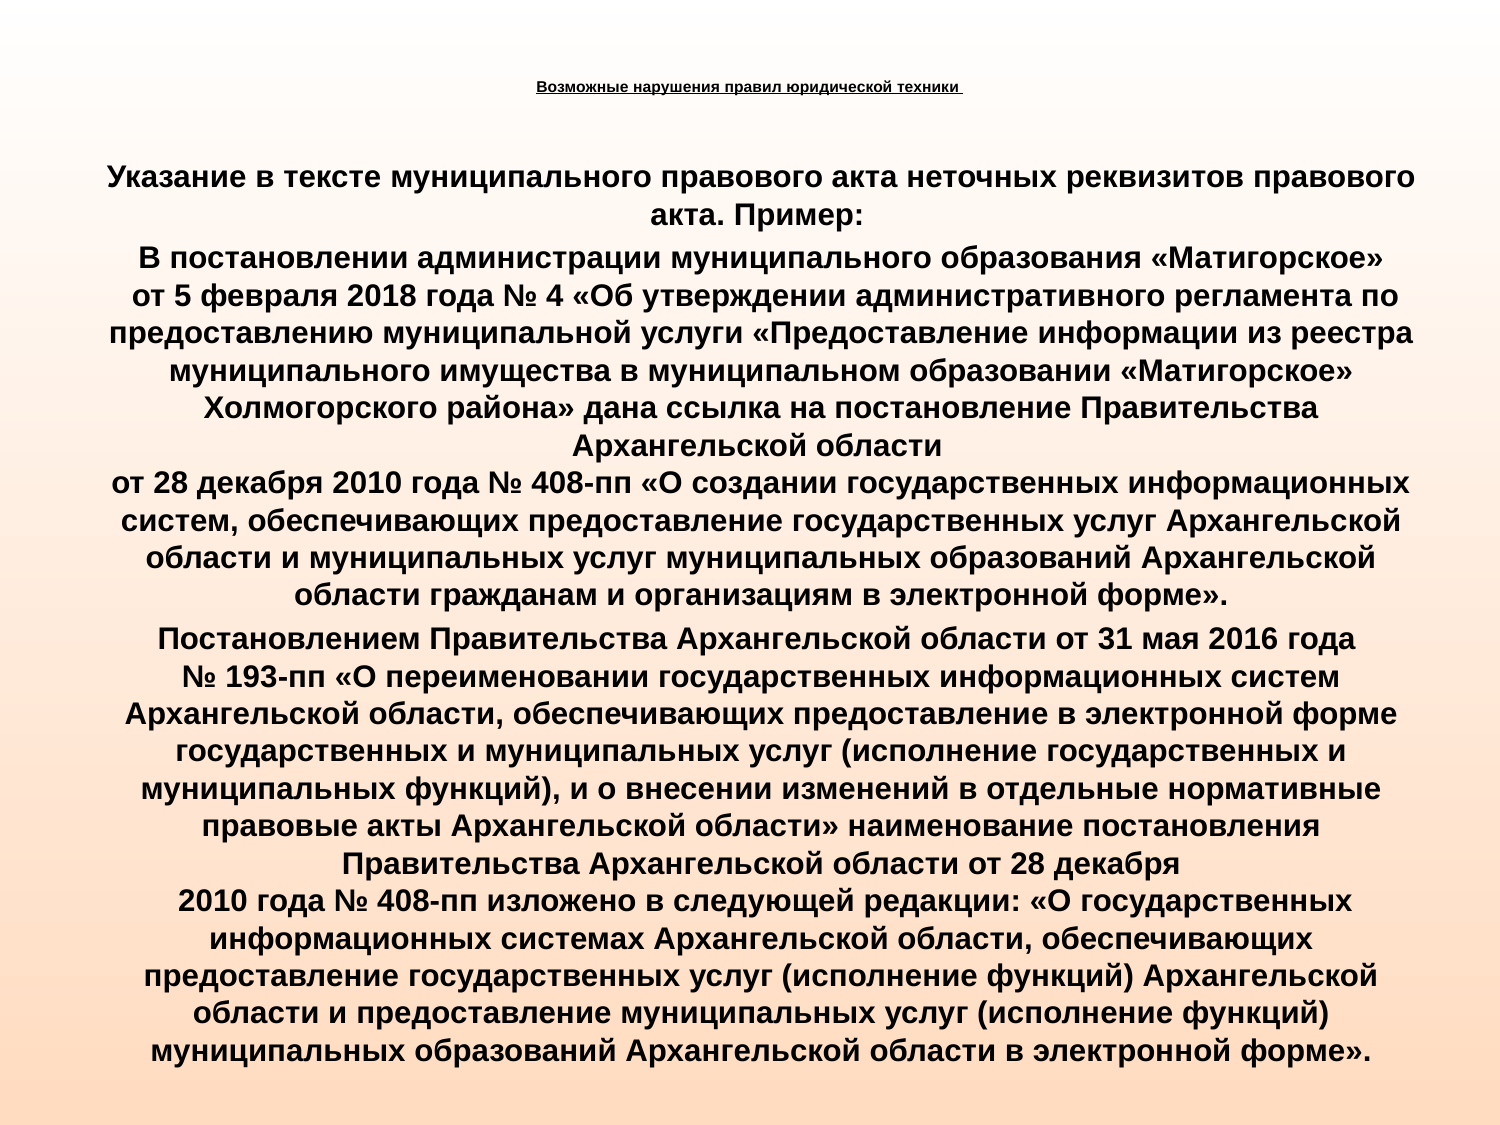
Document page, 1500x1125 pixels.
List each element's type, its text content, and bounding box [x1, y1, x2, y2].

subtitle Указание в тексте муниципального правового акта неточных реквизитов правового акта. Пример: В постановлении администрации муниципального образования «Матигорское» от 5 февраля 2018 года № 4 «Об утверждении административного регламента по предоставлению муниципальной услуги «Предоставление информации из реестра муниципального имущества в муниципальном образовании «Матигорское» Холмогорского района» дана ссылка на постановление Правительства Архангельской области от 28 декабря 2010 года № 408-пп «О создании государственных информационных систем, обеспечивающих предоставление государственных услуг Архангельской области и муниципальных услуг муниципальных образований Архангельской области гражданам и организациям в электронной форме». Постановлением Правительства Архангельской области от 31 мая 2016 года № 193-пп «О переименовании государственных информационных систем Архангельской области, обеспечивающих предоставление в электронной форме государственных и муниципальных услуг (исполнение государственных и муниципальных функций), и о внесении изменений в отдельные нормативные правовые акты Архангельской области» наименование постановления Правительства Архангельской области от 28 декабря 2010 года № 408-пп изложено в следующей редакции: «О государственных информационных системах Архангельской области, обеспечивающих предоставление государственных услуг (исполнение функций) Архангельской области и предоставление муниципальных услуг (исполнение функций) муниципальных образований Архангельской области в электронной форме». [88, 148, 1436, 1083]
title Возможные нарушения правил юридической техники [17, 54, 1483, 138]
